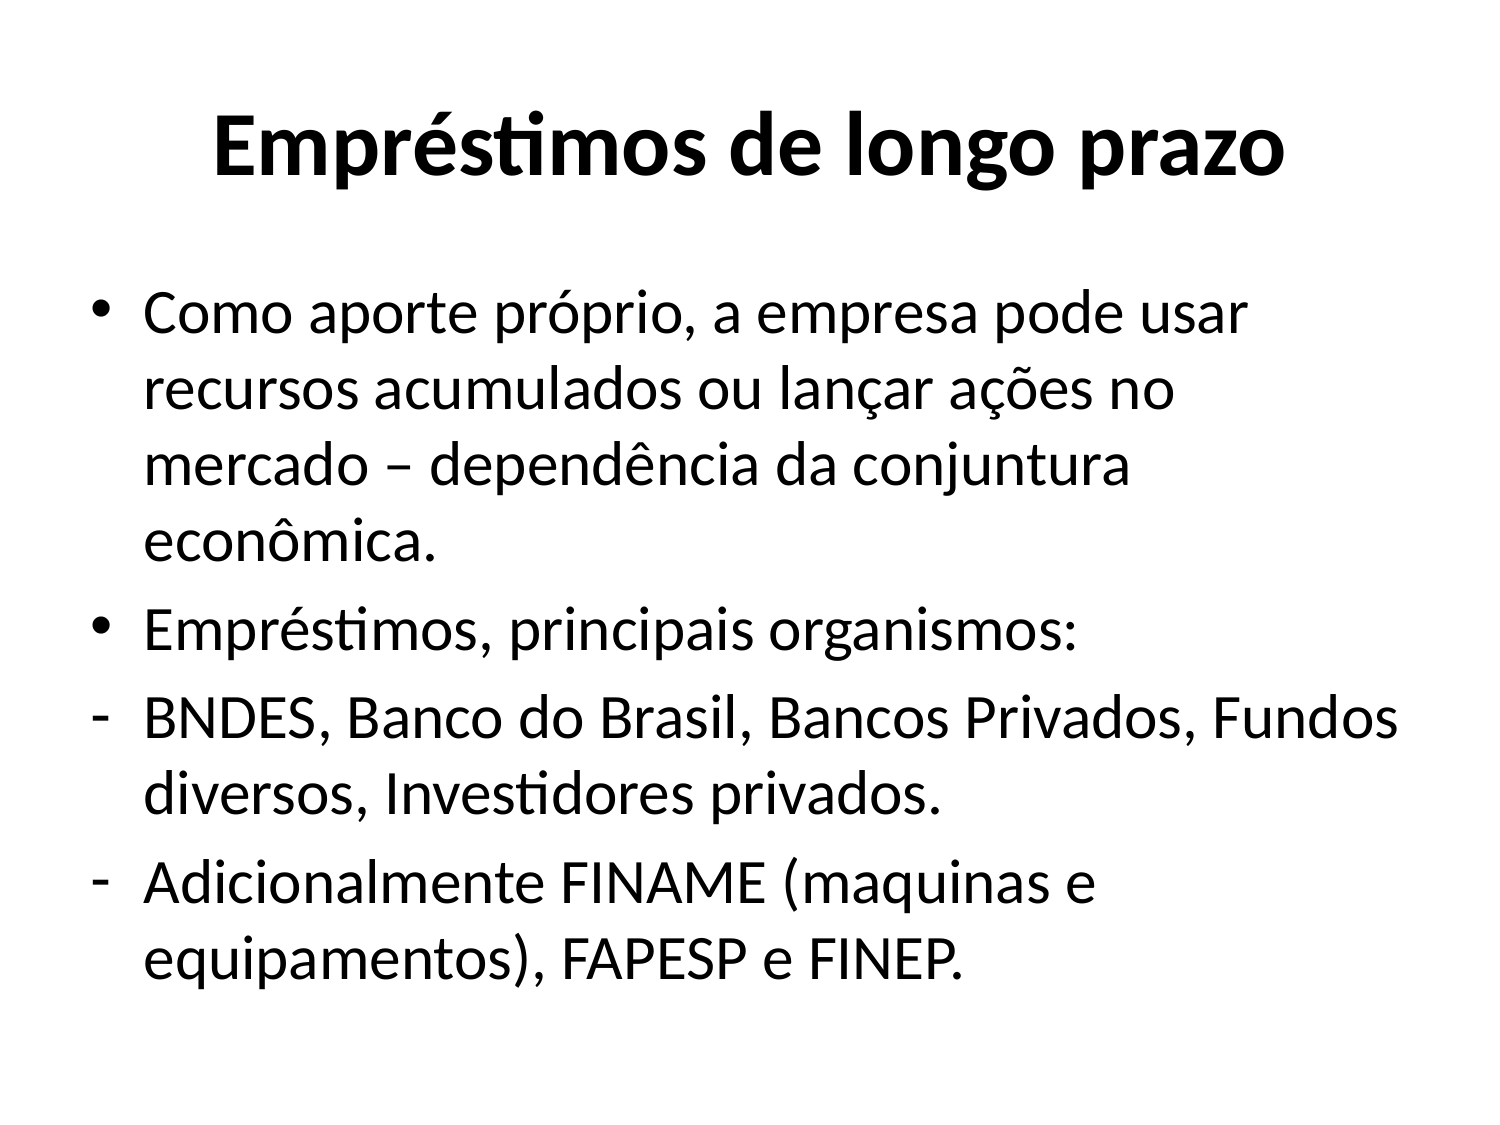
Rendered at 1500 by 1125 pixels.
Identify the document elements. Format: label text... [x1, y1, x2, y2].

title Empréstimos de longo prazo [75, 45, 1425, 233]
list Como aporte próprio, a empresa pode usar recursos acumulados ou lançar ações no mercado – dependência da conjuntura econômica. Empréstimos, principais organismos: BNDES, Banco do Brasil, Bancos Privados, Fundos diversos, Investidores privados. Adicionalmente FINAME (maquinas e equipamentos), FAPESP e FINEP. [75, 262, 1425, 1005]
